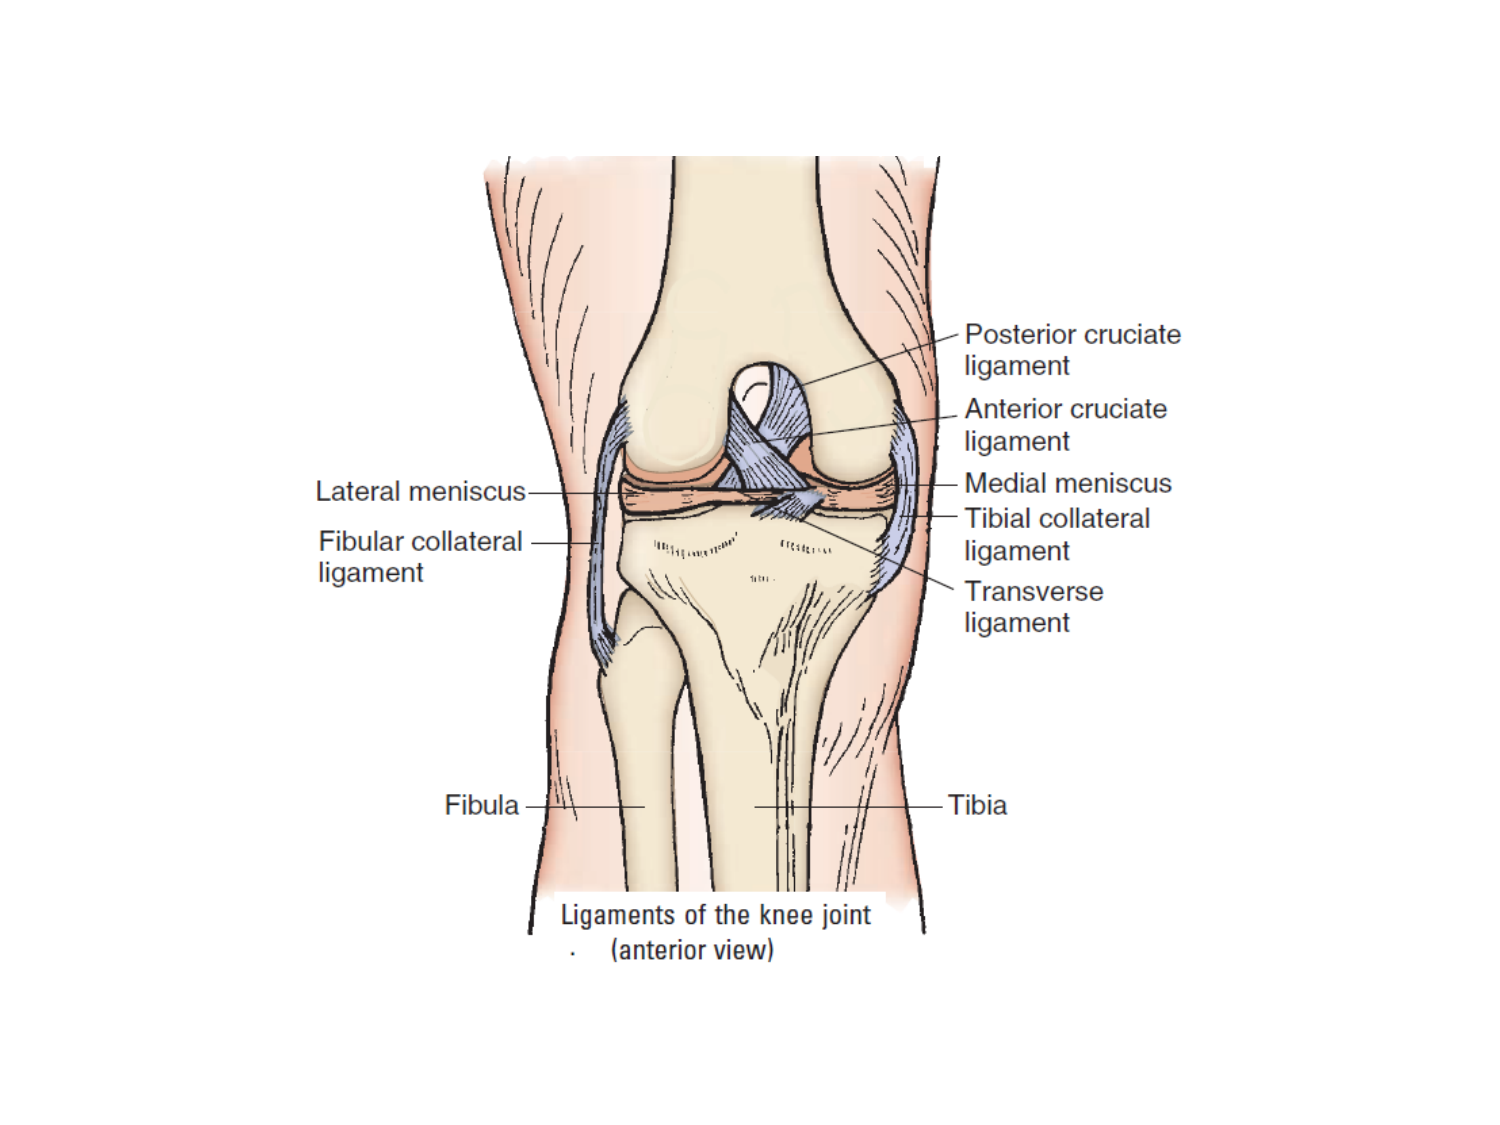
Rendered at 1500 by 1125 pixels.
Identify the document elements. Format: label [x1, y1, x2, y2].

picture [308, 155, 1192, 969]
